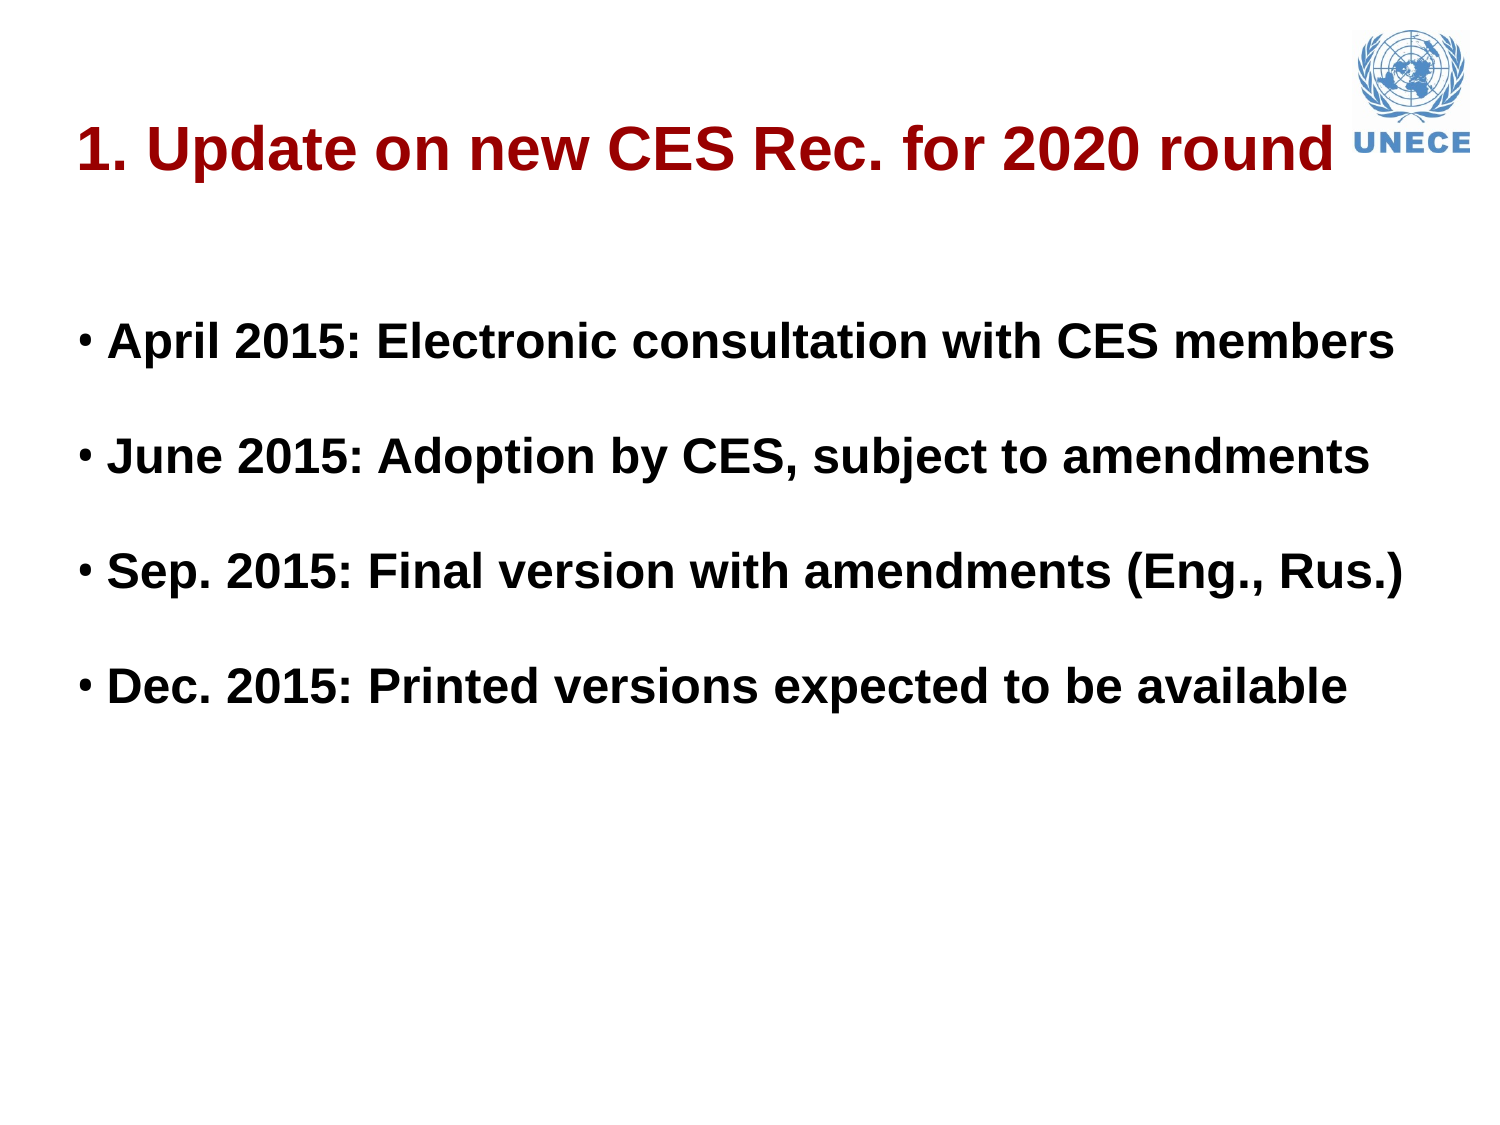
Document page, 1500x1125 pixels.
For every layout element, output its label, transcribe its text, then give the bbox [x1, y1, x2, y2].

title 1. Update on new CES Rec. for 2020 round [76, 42, 1450, 185]
picture [1352, 30, 1470, 153]
list April 2015: Electronic consultation with CES members June 2015: Adoption by CES, subject to amendments Sep. 2015: Final version with amendments (Eng., Rus.) Dec. 2015: Printed versions expected to be available [76, 278, 1477, 1094]
